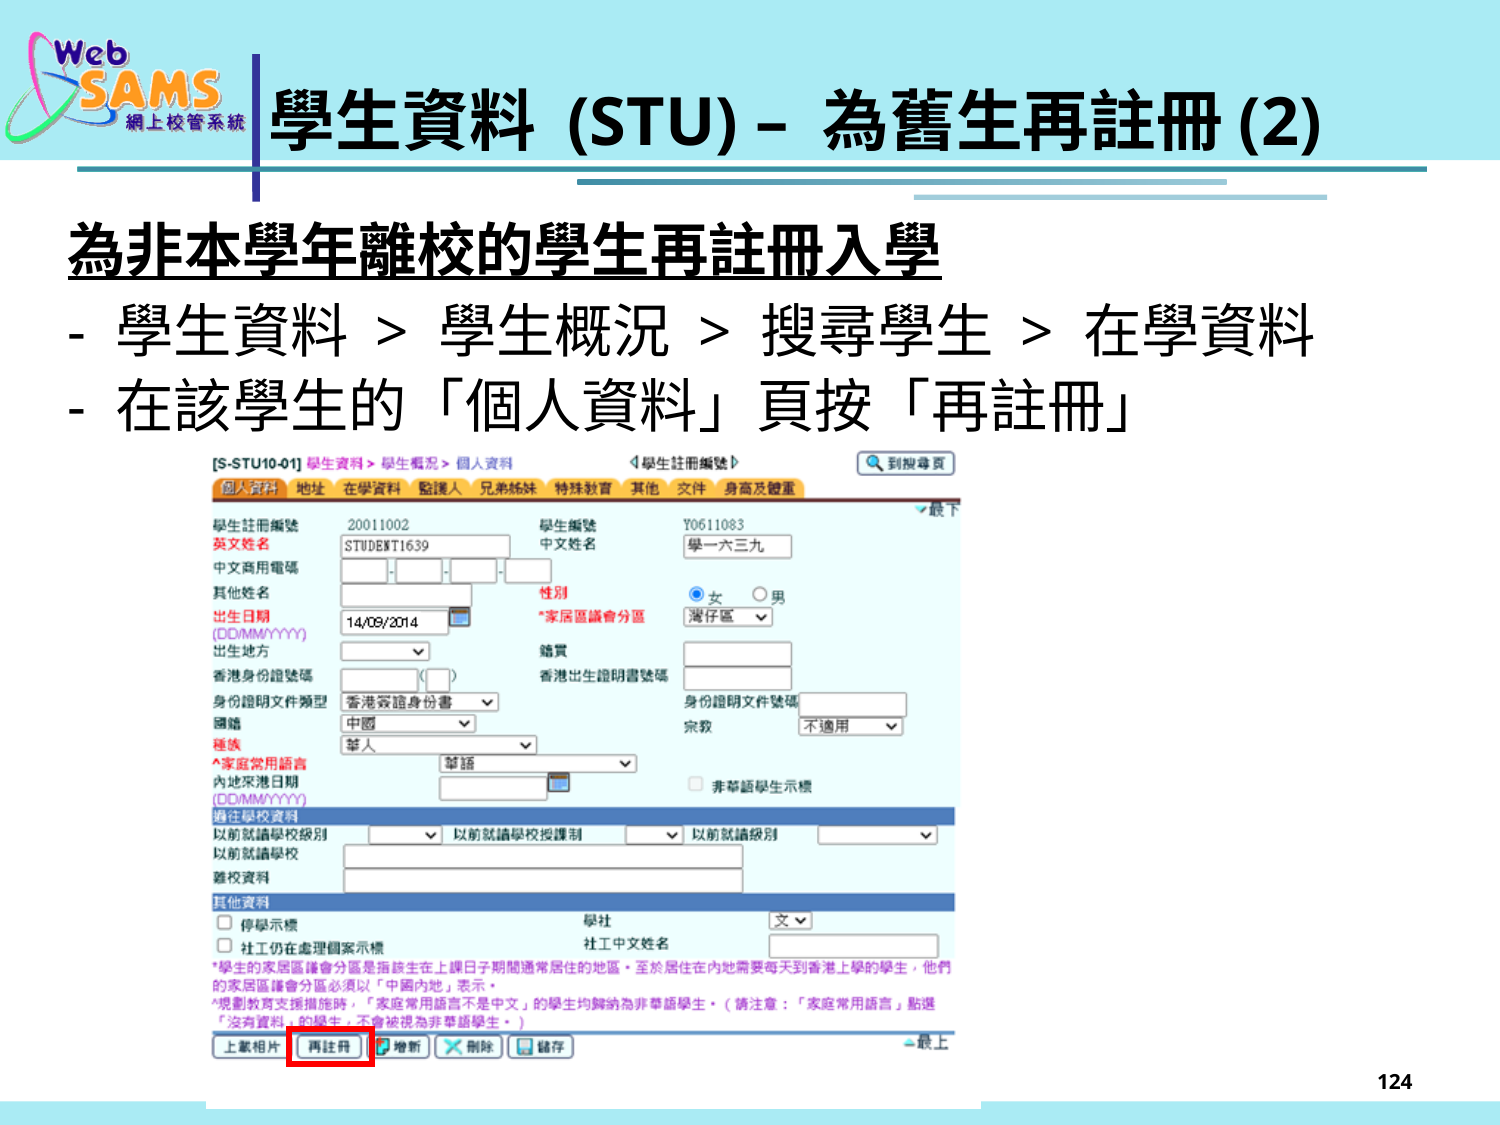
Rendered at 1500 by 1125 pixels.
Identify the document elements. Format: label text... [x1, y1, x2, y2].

text_box - 學生資料 > 學生概況 > 搜尋學生 > 在學資料 - 在該學生的「個人資料」頁按「再註冊」 [52, 295, 1479, 437]
picture [1, 24, 258, 161]
slide_number 124 [1114, 1029, 1428, 1105]
picture [206, 445, 981, 1109]
text_box 學生資料 (STU) – 為舊生再註冊(2) [253, 41, 1429, 167]
title 為非本學年離校的學生再註冊入學 [52, 165, 1228, 291]
